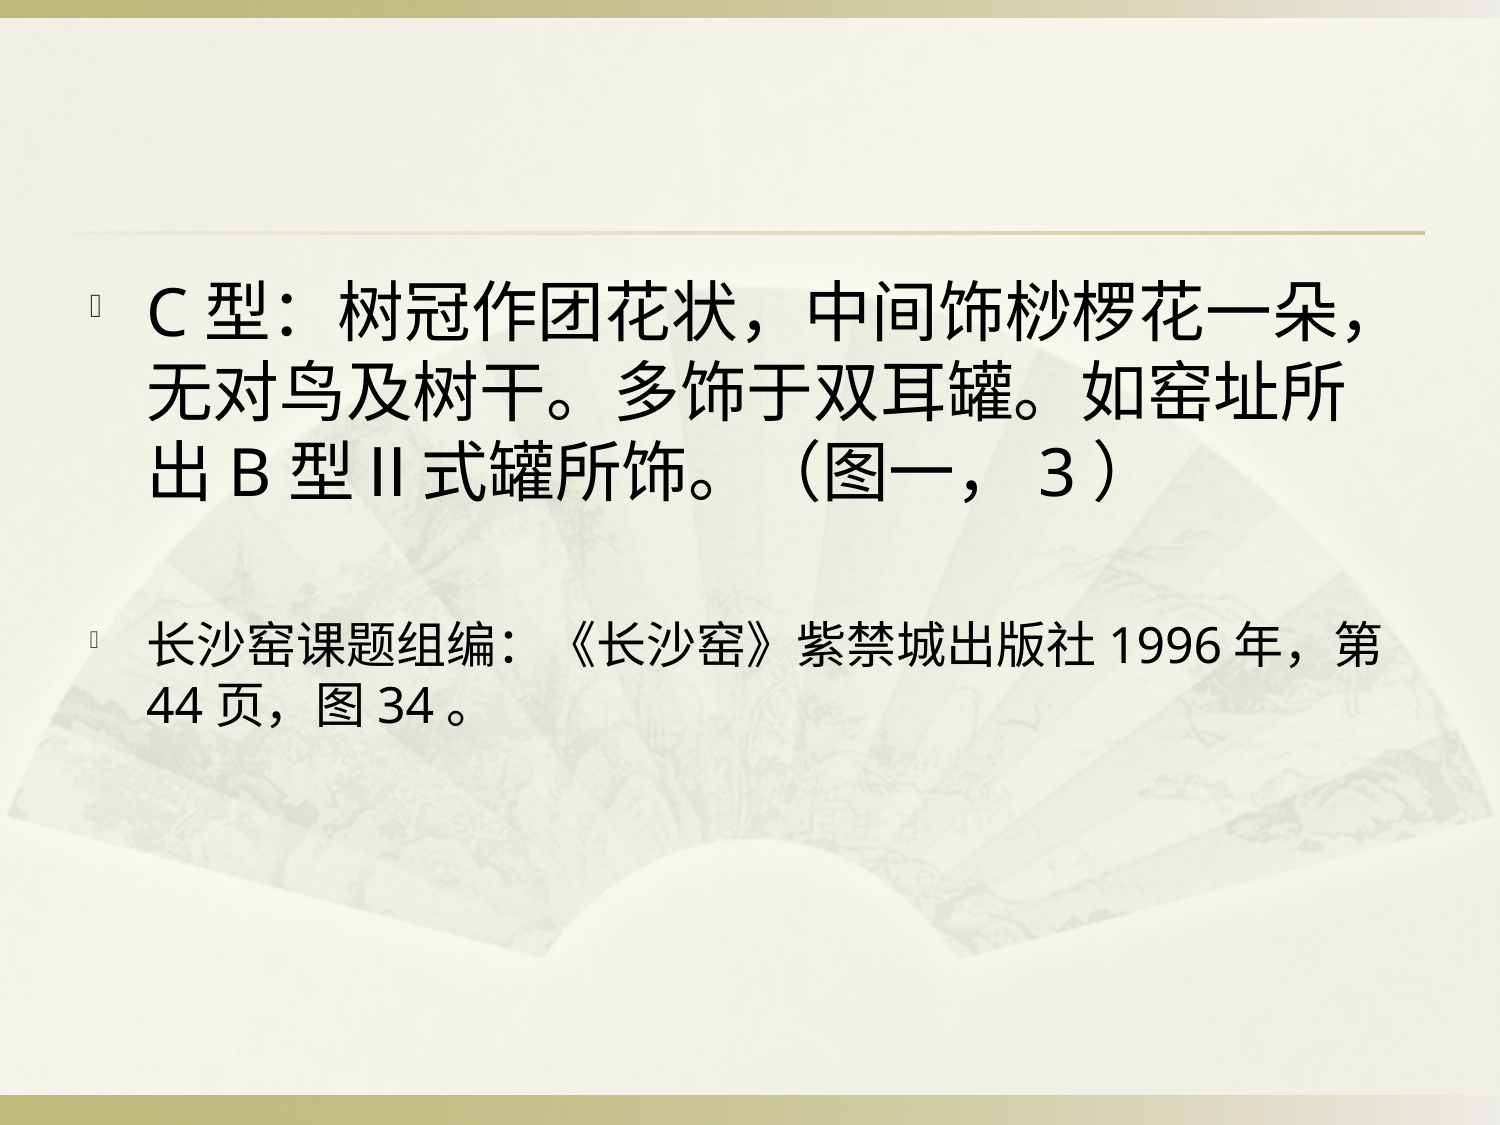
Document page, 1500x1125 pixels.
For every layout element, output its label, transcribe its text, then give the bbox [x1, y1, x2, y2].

list C型：树冠作团花状，中间饰桫椤花一朵，无对鸟及树干。多饰于双耳罐。如窑址所出B型Ⅱ式罐所饰。（图一，3） 长沙窑课题组编：《长沙窑》紫禁城出版社1996年，第44页，图34。 [75, 262, 1425, 1032]
